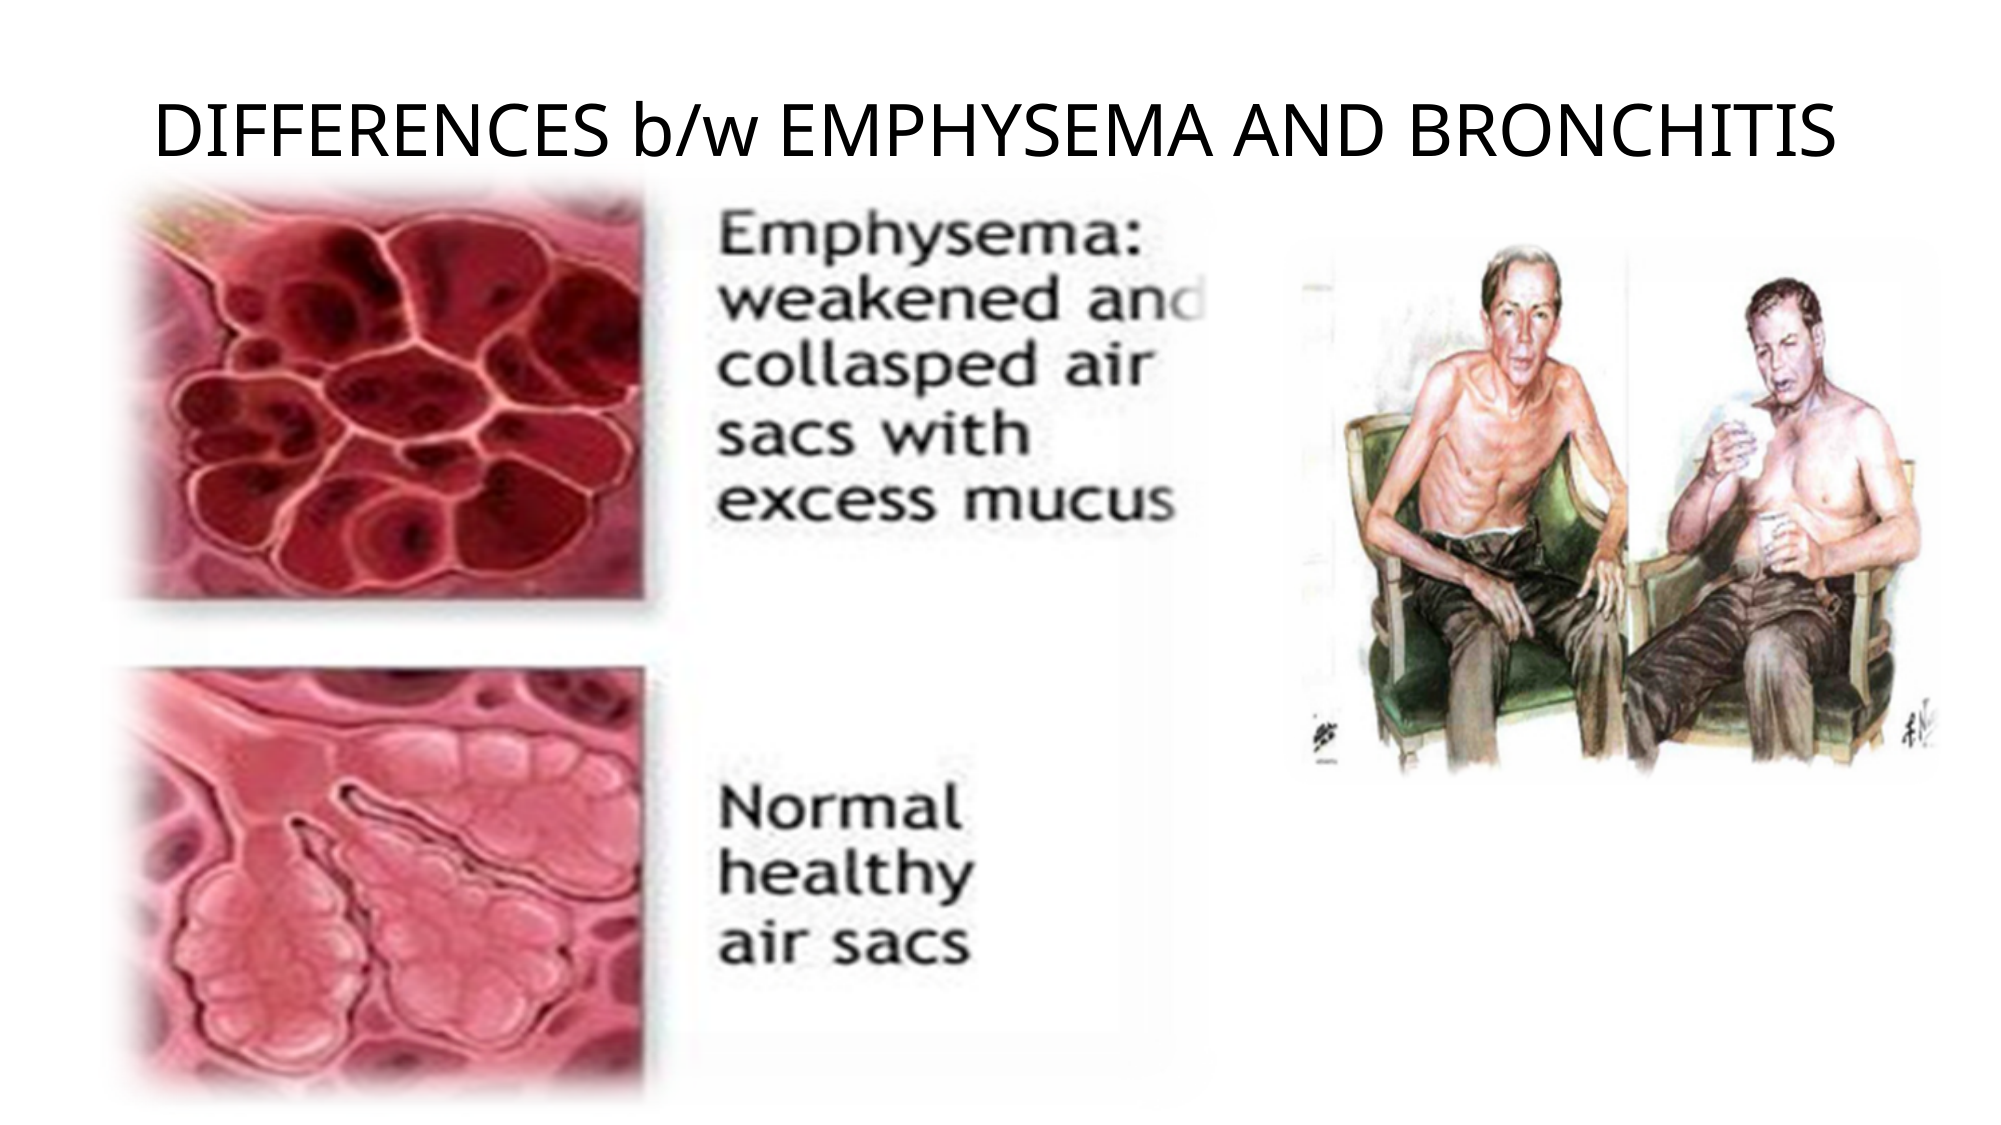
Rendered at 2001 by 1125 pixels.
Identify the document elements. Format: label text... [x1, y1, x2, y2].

title DIFFERENCES b/w EMPHYSEMA AND BRONCHITIS [137, 59, 1863, 206]
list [94, 158, 1235, 1125]
picture [1277, 231, 1947, 792]
